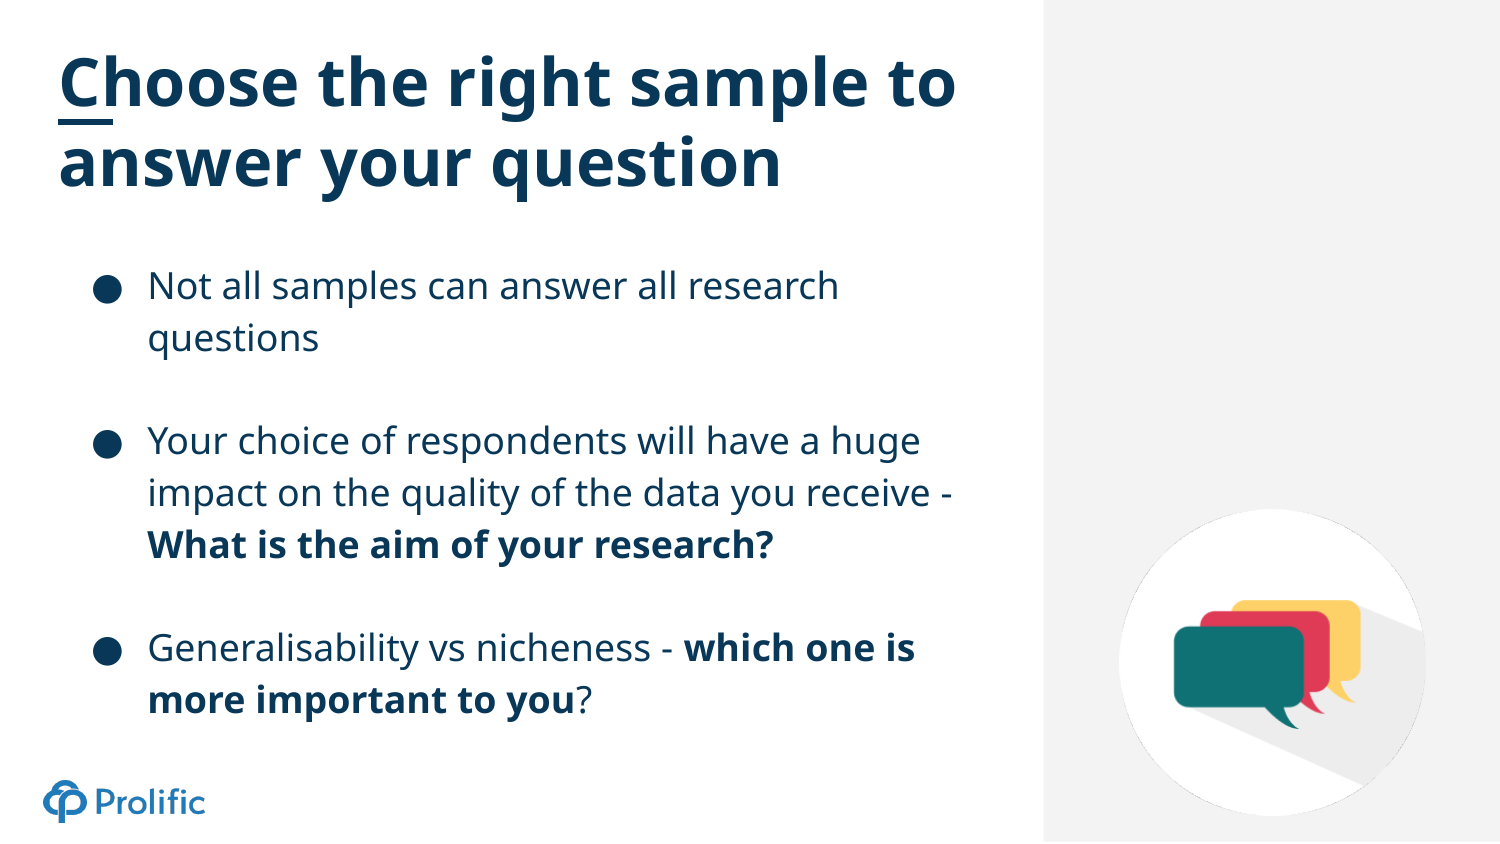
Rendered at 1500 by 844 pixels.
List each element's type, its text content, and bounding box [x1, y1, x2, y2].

picture [1118, 509, 1451, 819]
text_box [1043, 0, 1500, 842]
text_box Choose the right sample to answer your question [43, 24, 1008, 215]
picture [43, 779, 206, 824]
text_box Not all samples can answer all research questions Your choice of respondents will have a huge impact on the quality of the data you receive - What is the aim of your research? Generalisability vs nicheness - which one is more important to you? [57, 240, 1028, 736]
